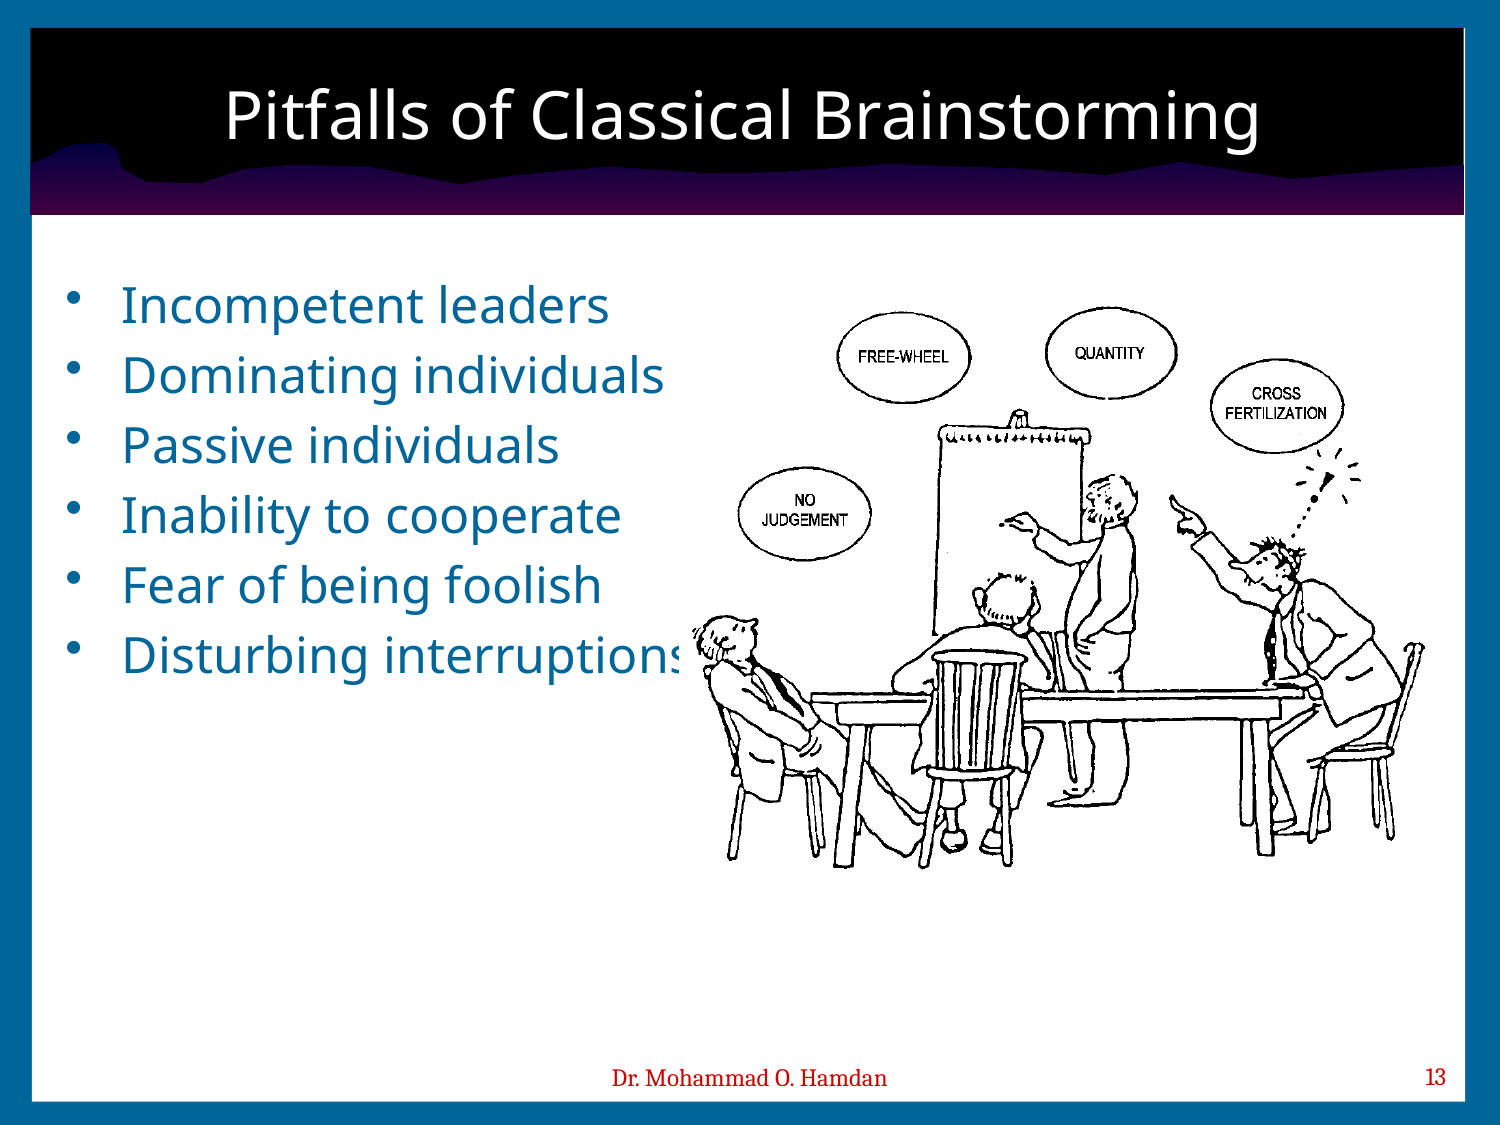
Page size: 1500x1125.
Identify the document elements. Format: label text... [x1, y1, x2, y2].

footer Dr. Mohammad O. Hamdan [512, 1053, 988, 1100]
title Pitfalls of Classical Brainstorming [50, 33, 1438, 192]
picture [679, 296, 1438, 887]
list Incompetent leaders Dominating individuals Passive individuals Inability to cooperate Fear of being foolish Disturbing interruptions. [50, 266, 1363, 942]
slide_number 13 [1186, 1053, 1462, 1098]
